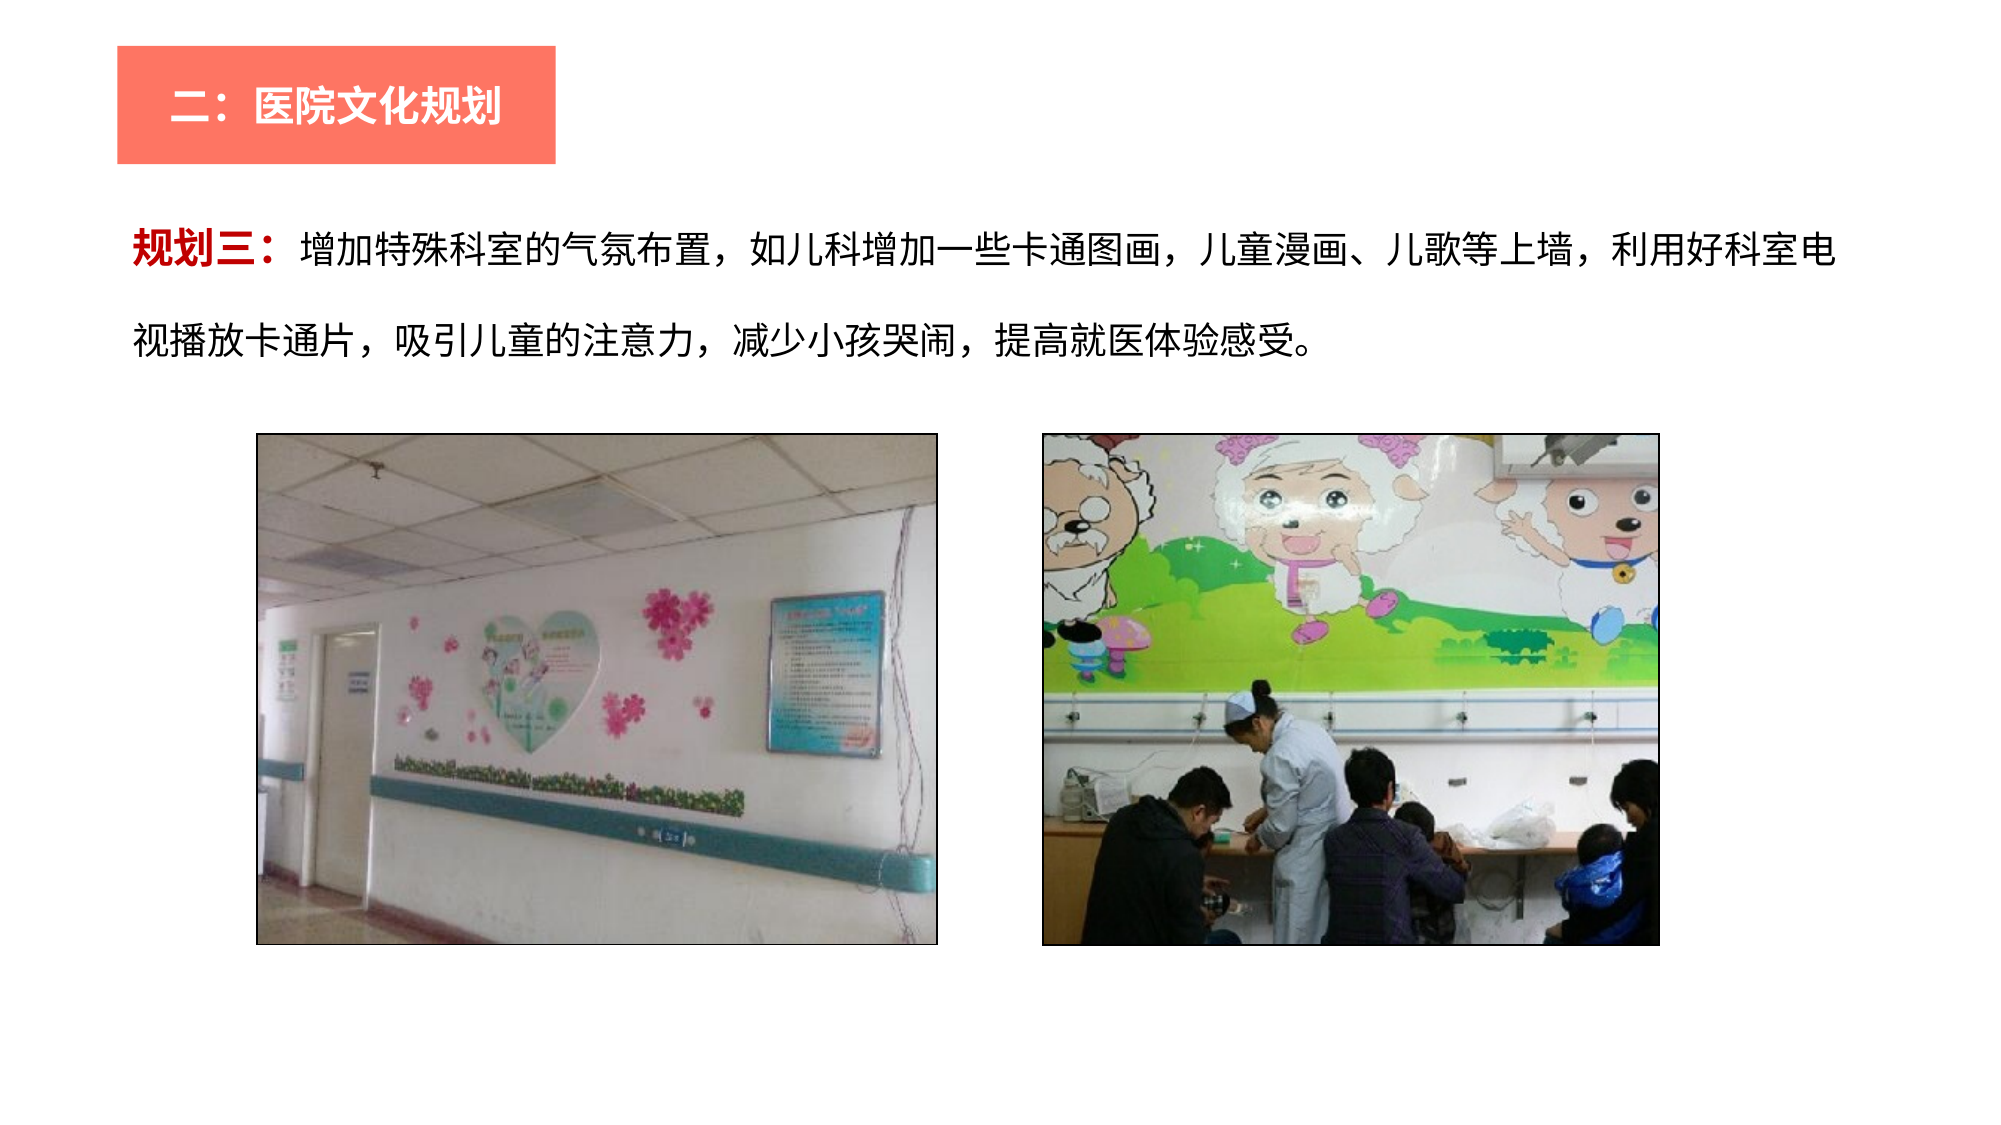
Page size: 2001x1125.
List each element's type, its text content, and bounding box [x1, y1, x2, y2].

text_box [116, 45, 557, 165]
text_box 规划三：增加特殊科室的气氛布置，如儿科增加一些卡通图画，儿童漫画、儿歌等上墙，利用好科室电视播放卡通片，吸引儿童的注意力，减少小孩哭闹，提高就医体验感受。 [117, 164, 1880, 432]
picture [257, 434, 937, 944]
picture [1044, 434, 1659, 944]
text_box 二：医院文化规划 [154, 72, 519, 138]
